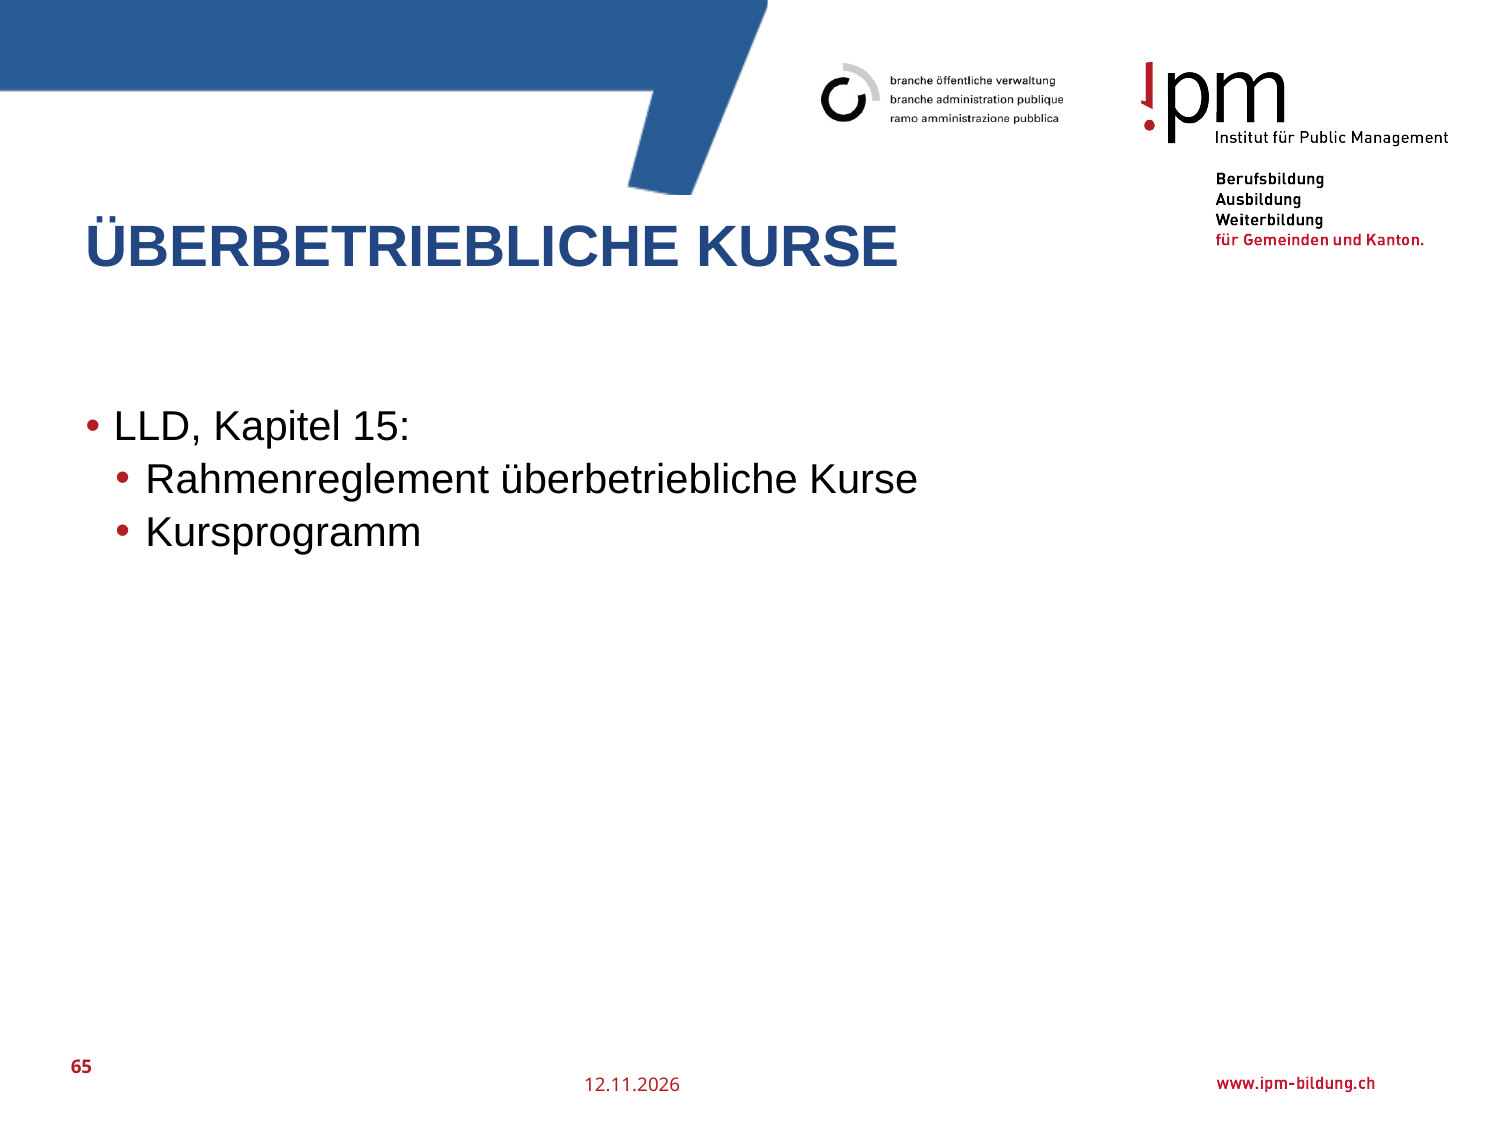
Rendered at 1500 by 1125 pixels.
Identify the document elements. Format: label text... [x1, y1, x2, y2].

picture [1136, 57, 1453, 250]
picture [821, 63, 1063, 124]
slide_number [430, 1055, 681, 1116]
list LLD, Kapitel 15: Rahmenreglement überbetriebliche Kurse Kursprogramm [70, 397, 1217, 859]
slide_number 65 [70, 1037, 409, 1098]
picture [1213, 1074, 1376, 1094]
title Überbetriebliche Kurse [70, 208, 1217, 350]
